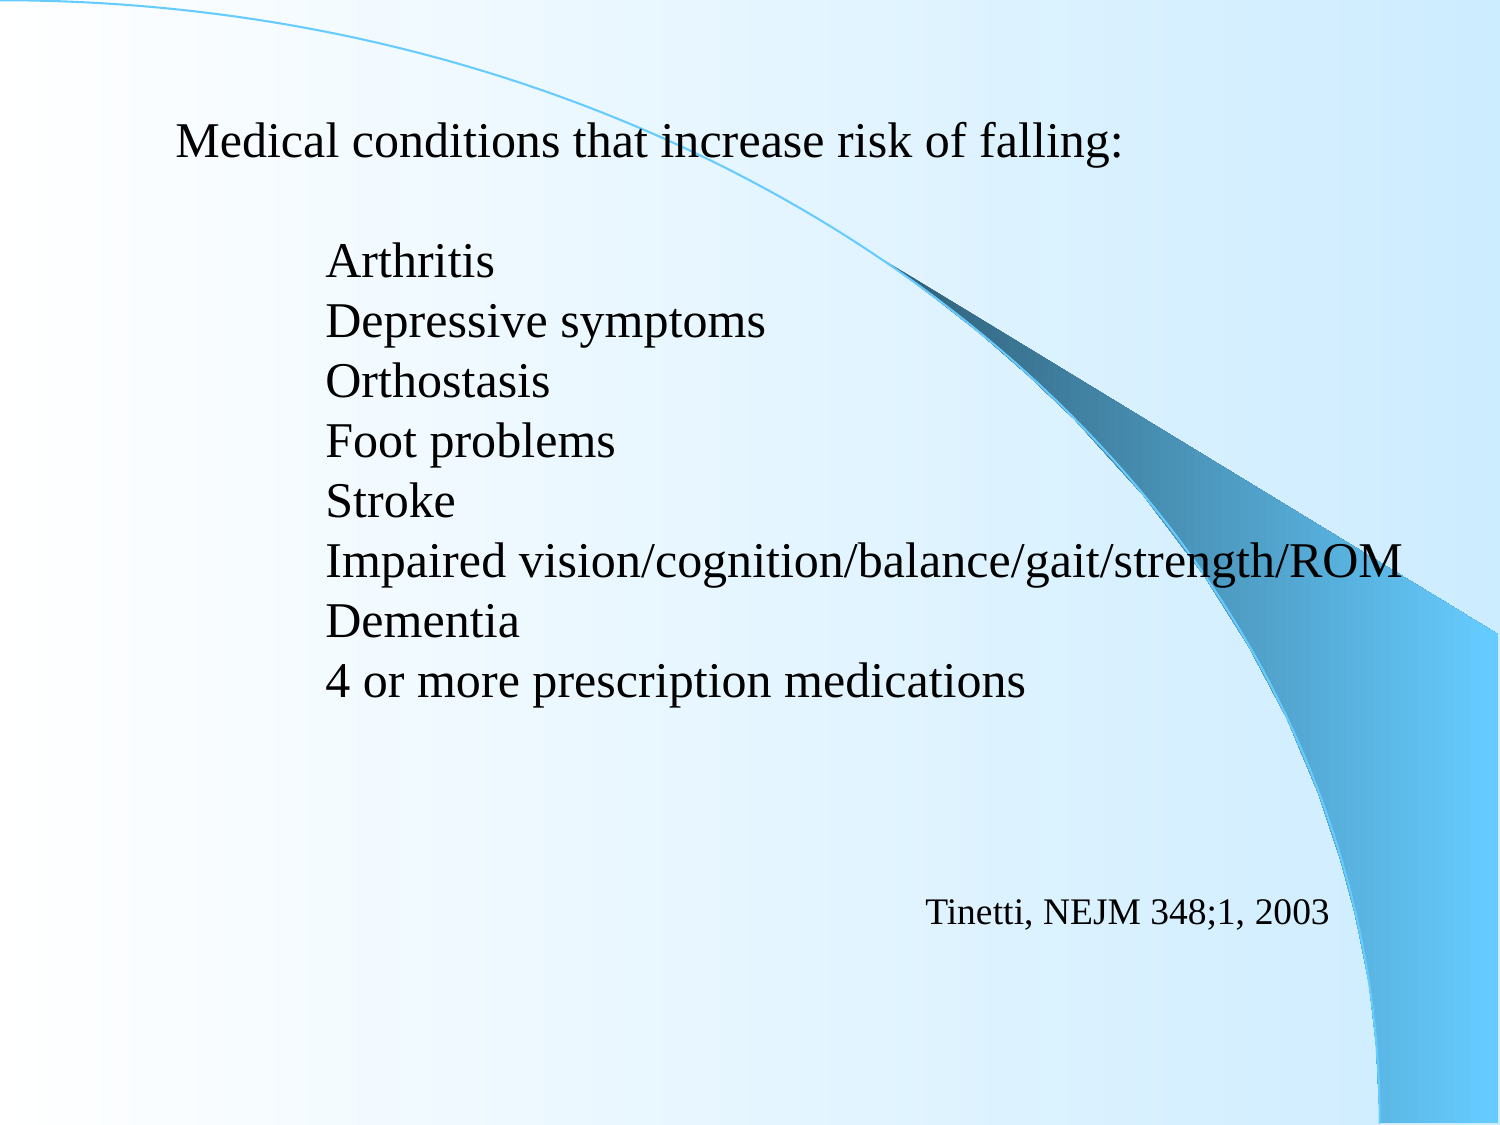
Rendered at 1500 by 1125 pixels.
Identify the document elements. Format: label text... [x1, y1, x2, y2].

text_box Medical conditions that increase risk of falling: Arthritis Depressive symptoms Orthostasis Foot problems Stroke Impaired vision/cognition/balance/gait/strength/ROM Dementia 4 or more prescription medications Tinetti, NEJM 348;1, 2003 [160, 99, 1419, 940]
